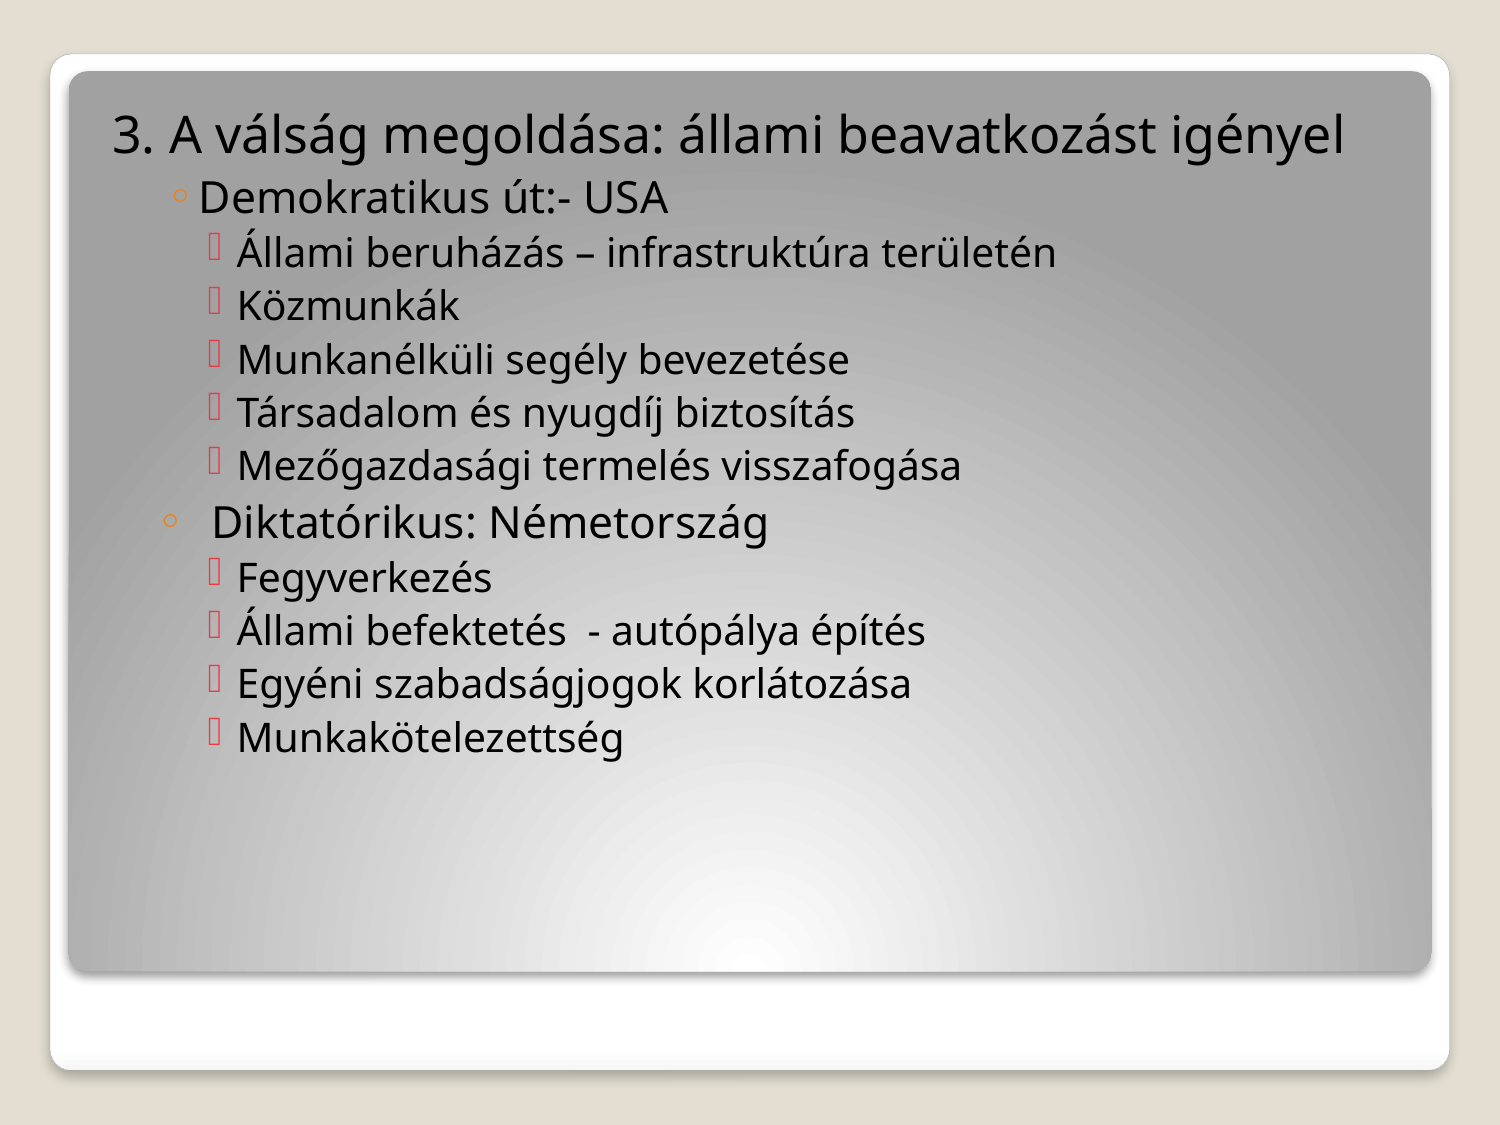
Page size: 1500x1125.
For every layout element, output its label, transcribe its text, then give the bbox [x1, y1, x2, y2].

list 3. A válság megoldása: állami beavatkozást igényel Demokratikus út:- USA Állami beruházás – infrastruktúra területén Közmunkák Munkanélküli segély bevezetése Társadalom és nyugdíj biztosítás Mezőgazdasági termelés visszafogása Diktatórikus: Németország Fegyverkezés Állami befektetés - autópálya építés Egyéni szabadságjogok korlátozása Munkakötelezettség [82, 86, 1425, 774]
